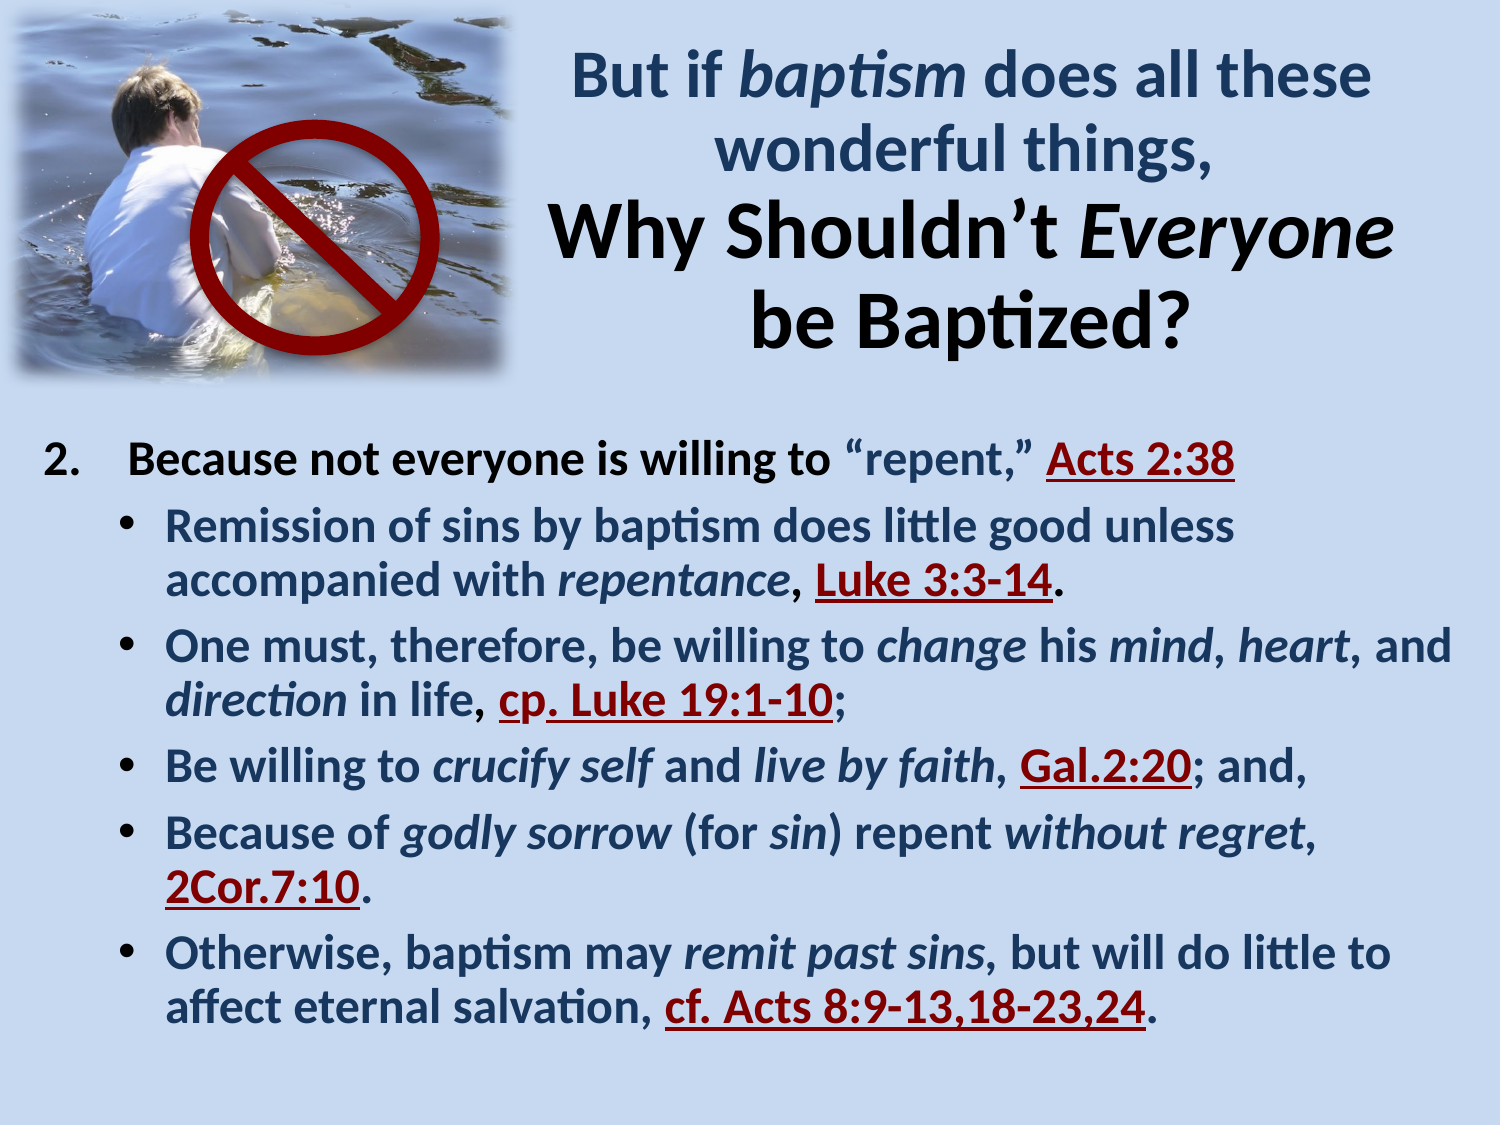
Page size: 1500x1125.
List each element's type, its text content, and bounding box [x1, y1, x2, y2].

title But if baptism does all these wonderful things, Why Shouldn’t Everyone be Baptized? [524, 31, 1425, 375]
picture [0, 0, 520, 390]
list Because not everyone is willing to “repent,” Acts 2:38 Remission of sins by baptism does little good unless accompanied with repentance, Luke 3:3-14. One must, therefore, be willing to change his mind, heart, and direction in life, cp. Luke 19:1-10; Be willing to crucify self and live by faith, Gal.2:20; and, Because of godly sorrow (for sin) repent without regret, 2Cor.7:10. Otherwise, baptism may remit past sins, but will do little to affect eternal salvation, cf. Acts 8:9-13,18-23,24. [28, 424, 1469, 1125]
